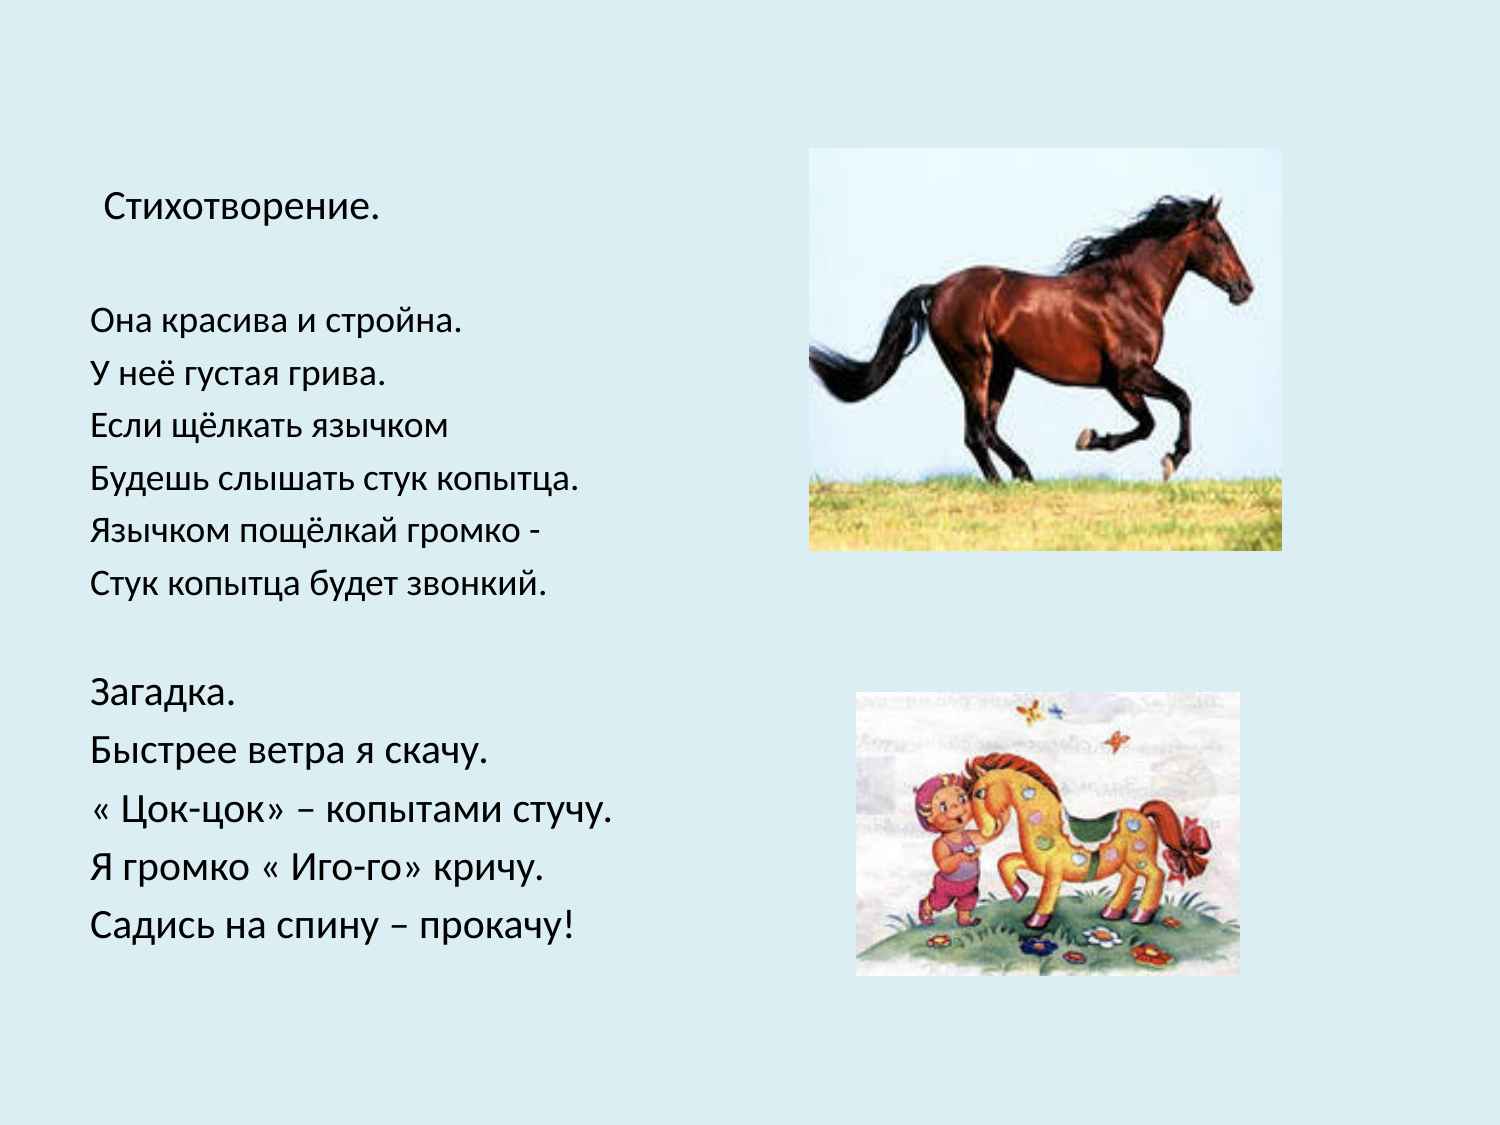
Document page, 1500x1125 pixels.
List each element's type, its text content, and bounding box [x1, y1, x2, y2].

list Она красива и стройна. У неё густая грива. Если щёлкать язычком Будешь слышать стук копытца. Язычком пощёлкай громко - Стук копытца будет звонкий. Загадка. Быстрее ветра я скачу. « Цок-цок» – копытами стучу. Я громко « Иго-го» кричу. Садись на спину – прокачу! [75, 235, 632, 1005]
title Стихотворение. [88, 44, 585, 235]
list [809, 149, 1282, 551]
picture [856, 692, 1240, 976]
